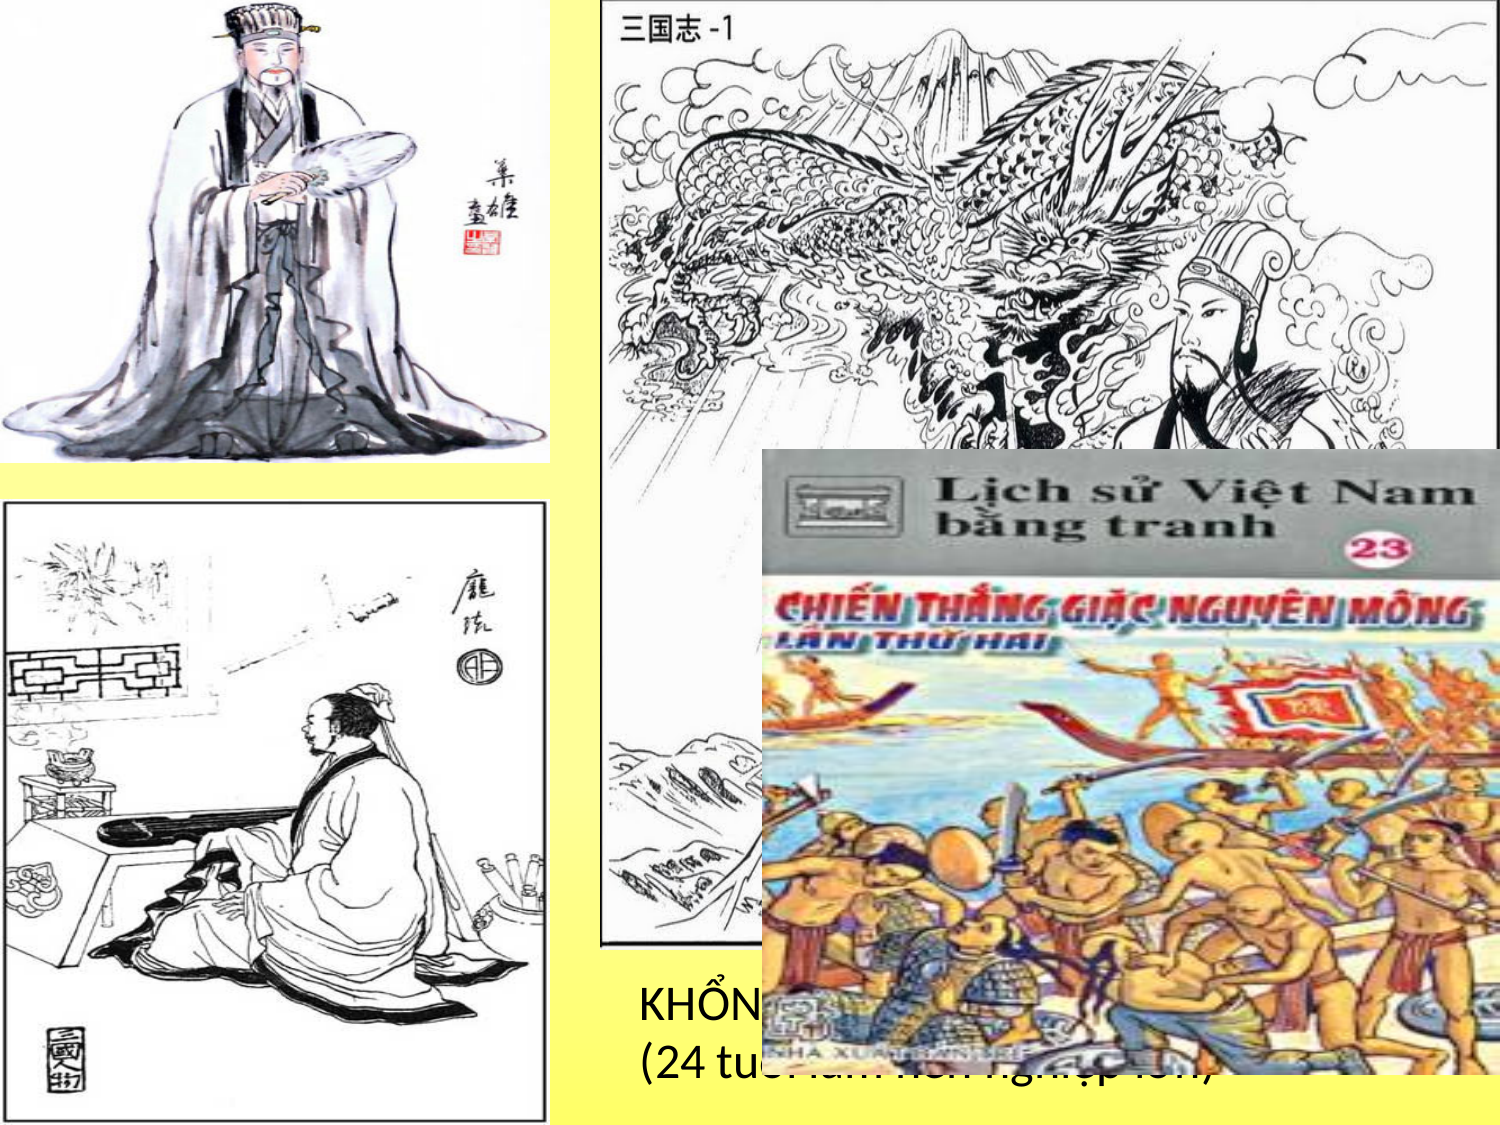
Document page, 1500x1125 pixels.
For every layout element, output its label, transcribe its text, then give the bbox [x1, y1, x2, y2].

list KHỔNG MINH – GIA CÁT LƯỢNG (24 tuổi làm nên nghiệp lớn) [624, 974, 1438, 1101]
picture [599, 0, 1500, 1076]
picture [0, 0, 551, 463]
picture [0, 499, 551, 1125]
